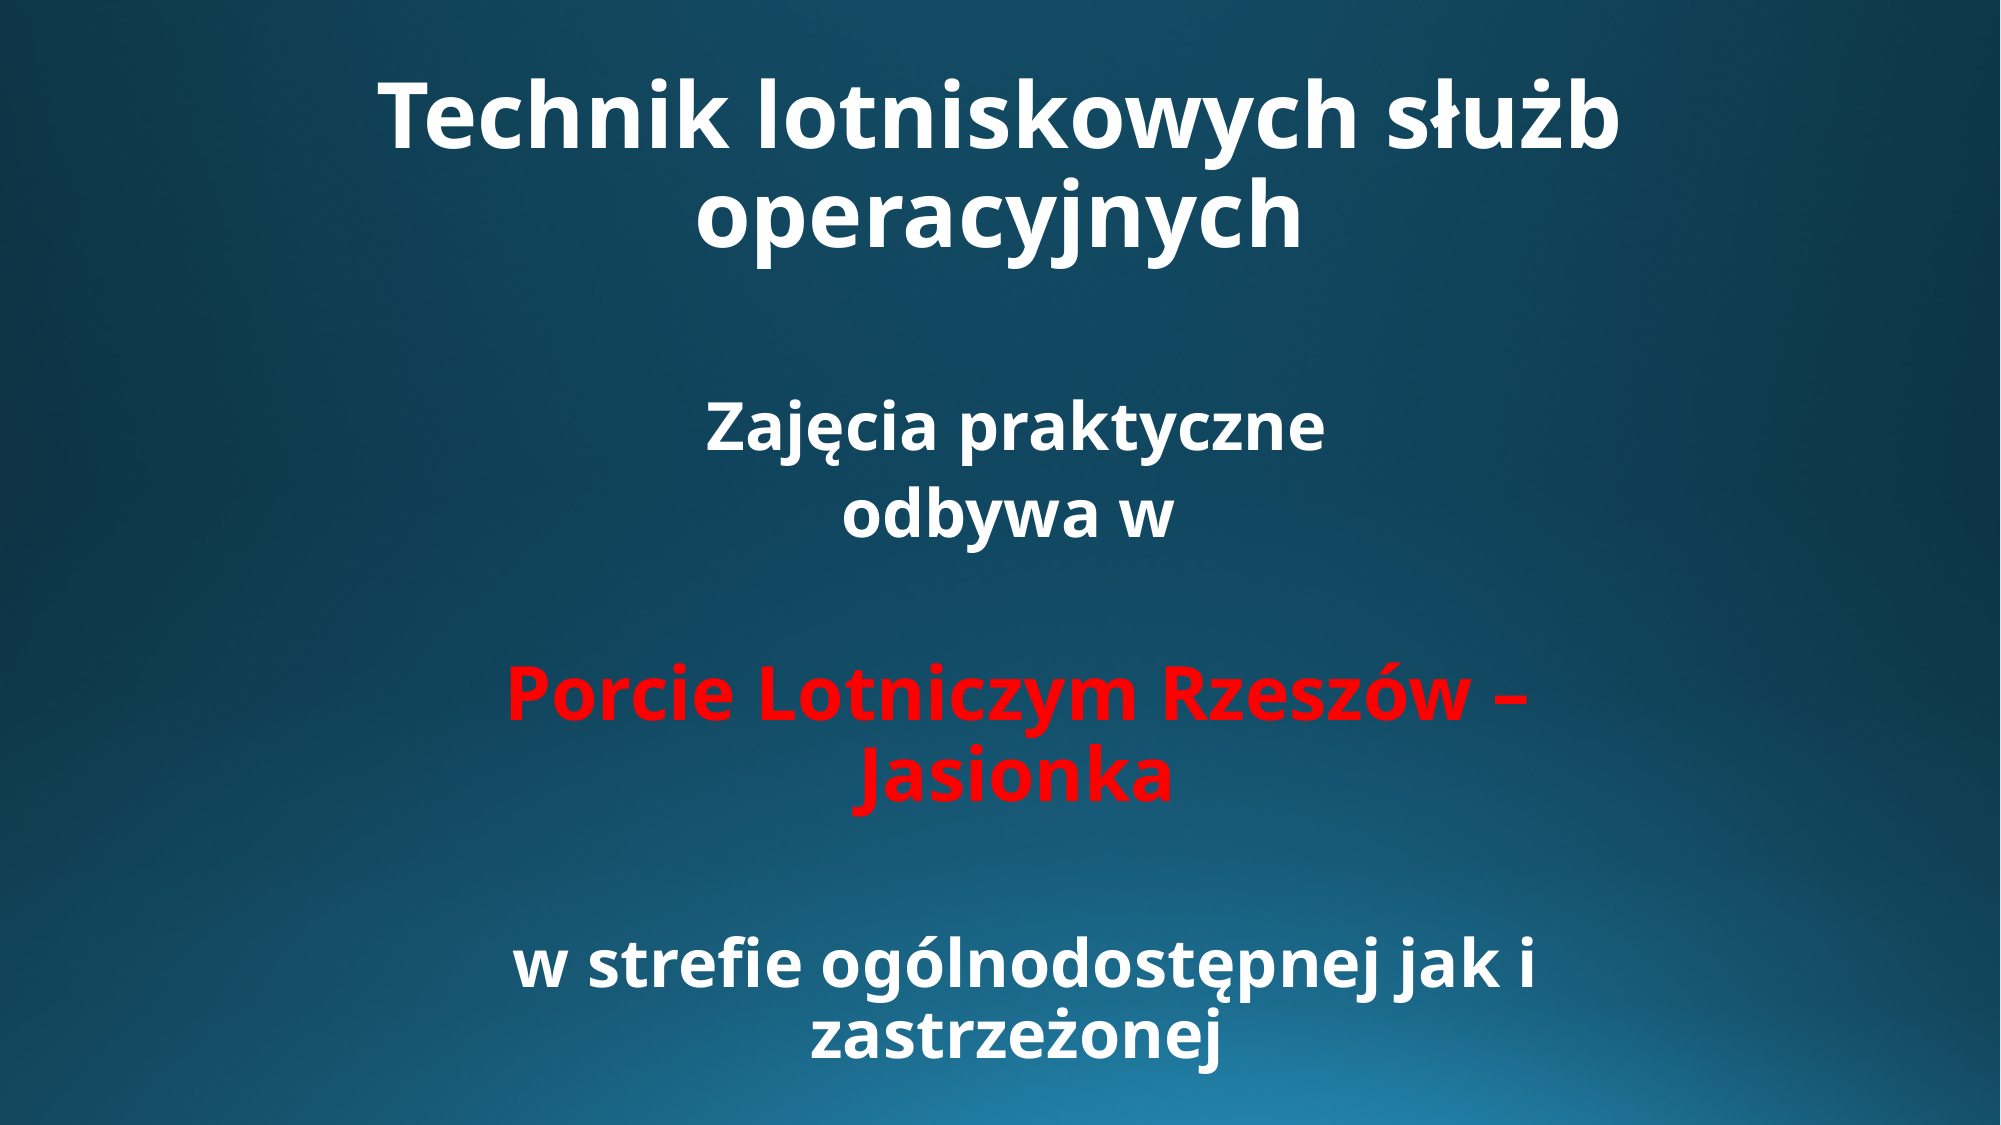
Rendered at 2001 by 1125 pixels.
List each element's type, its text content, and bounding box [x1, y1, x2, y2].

picture [0, 0, 2001, 1125]
list Zajęcia praktyczne odbywa w Porcie Lotniczym Rzeszów –Jasionka w strefie ogólnodostępnej jak i zastrzeżonej [387, 299, 1647, 1014]
title Technik lotniskowych służb operacyjnych [353, 59, 1647, 278]
